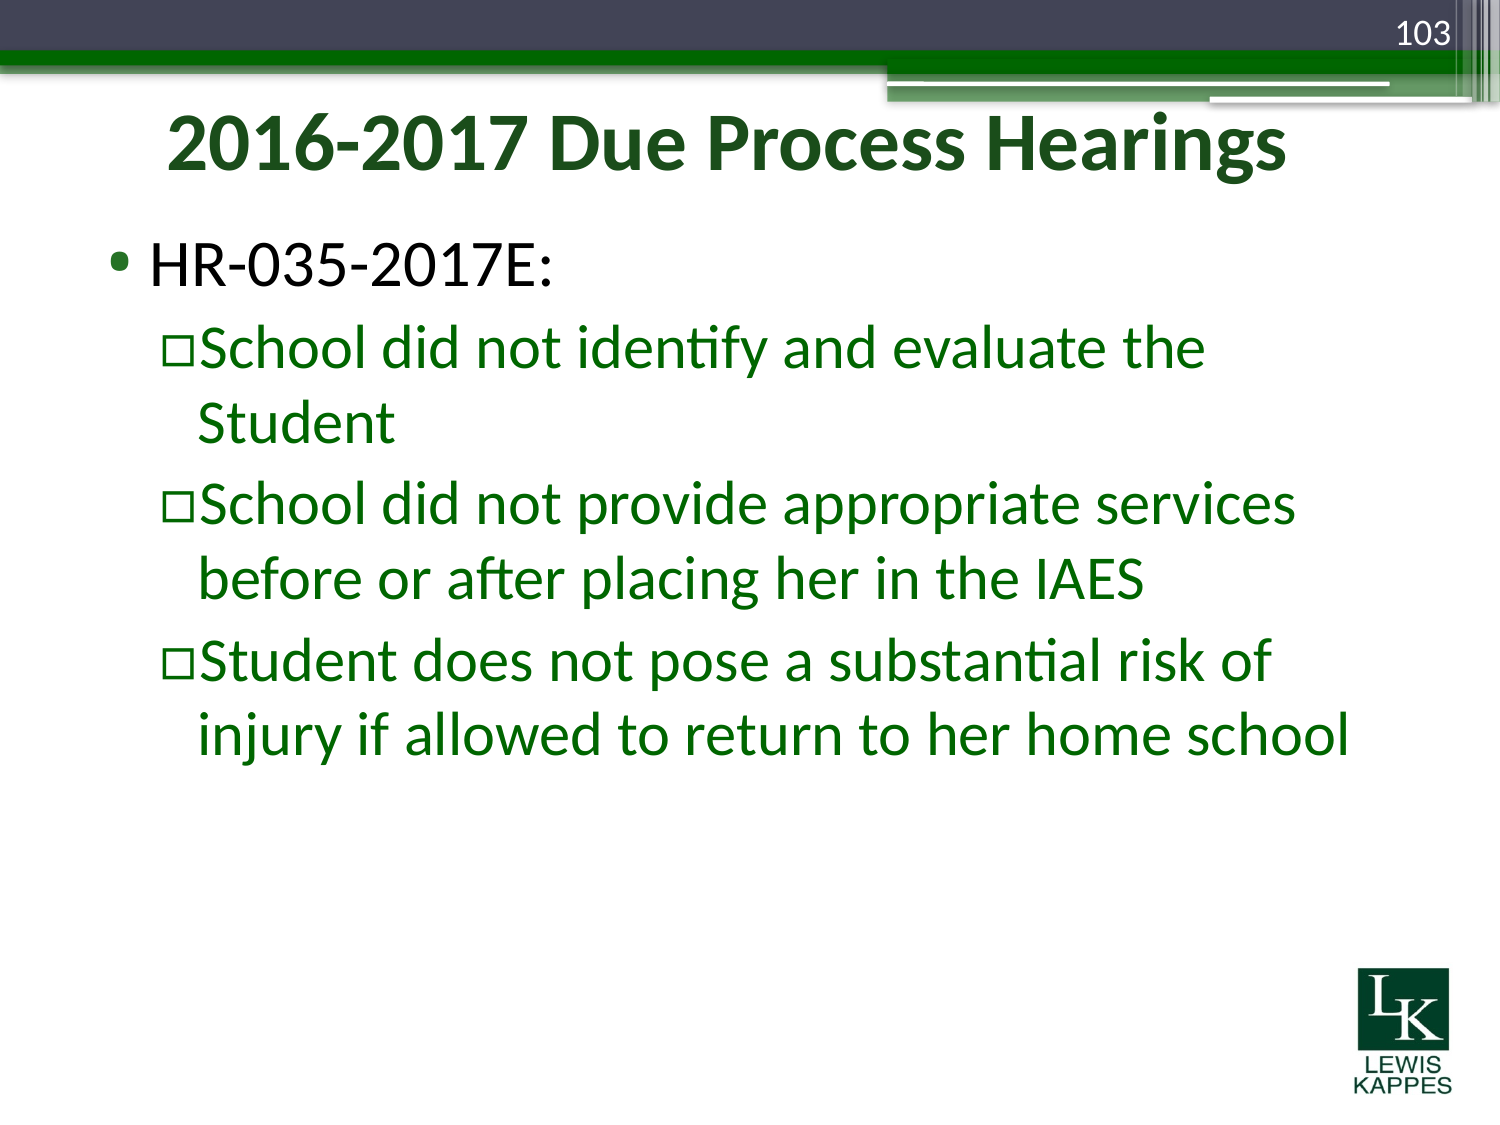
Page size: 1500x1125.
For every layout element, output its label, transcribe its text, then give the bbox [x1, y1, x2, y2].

title 2016-2017 Due Process Hearings [52, 125, 1403, 250]
slide_number 103 [1341, 0, 1466, 61]
list HR-035-2017E: School did not identify and evaluate the Student School did not provide appropriate services before or after placing her in the IAES Student does not pose a substantial risk of injury if allowed to return to her home school [75, 212, 1403, 1063]
picture [1352, 962, 1454, 1095]
